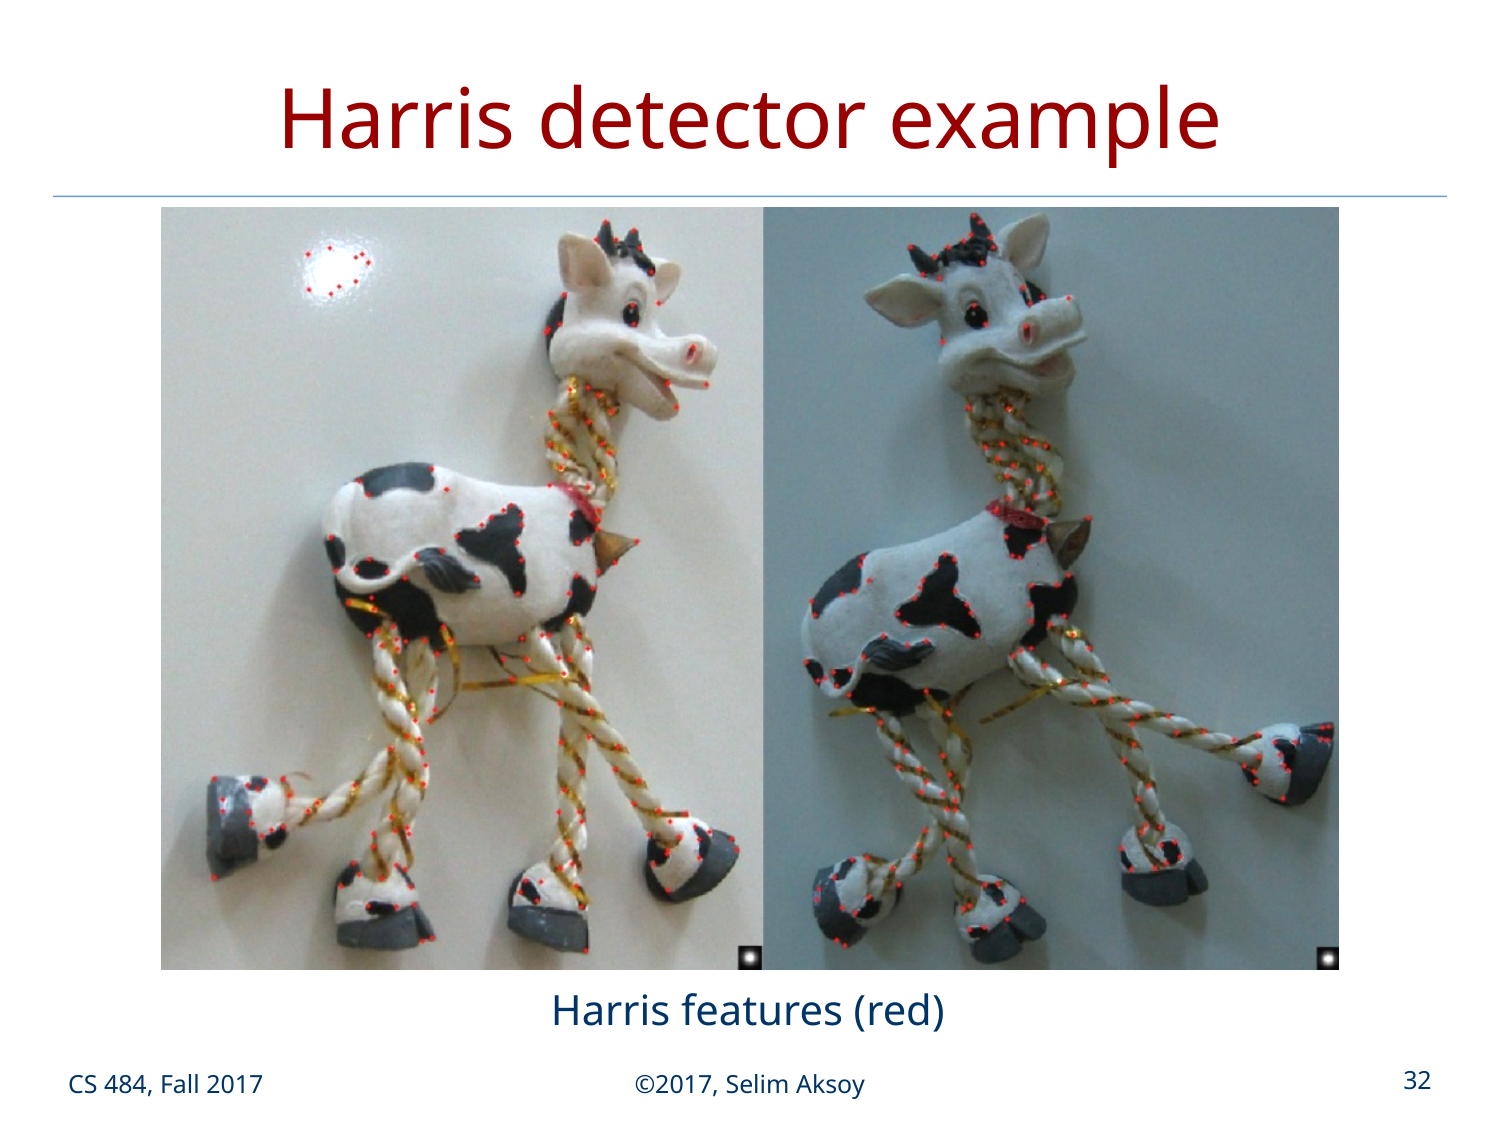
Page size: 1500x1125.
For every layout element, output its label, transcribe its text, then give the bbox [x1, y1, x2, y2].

slide_number 32 [1134, 1052, 1448, 1107]
slide_number CS 484, Fall 2017 [52, 1052, 366, 1107]
footer ©2017, Selim Aksoy [511, 1052, 988, 1107]
picture [161, 207, 1339, 970]
text_box Harris features (red) [535, 978, 960, 1041]
title Harris detector example [53, 31, 1447, 173]
